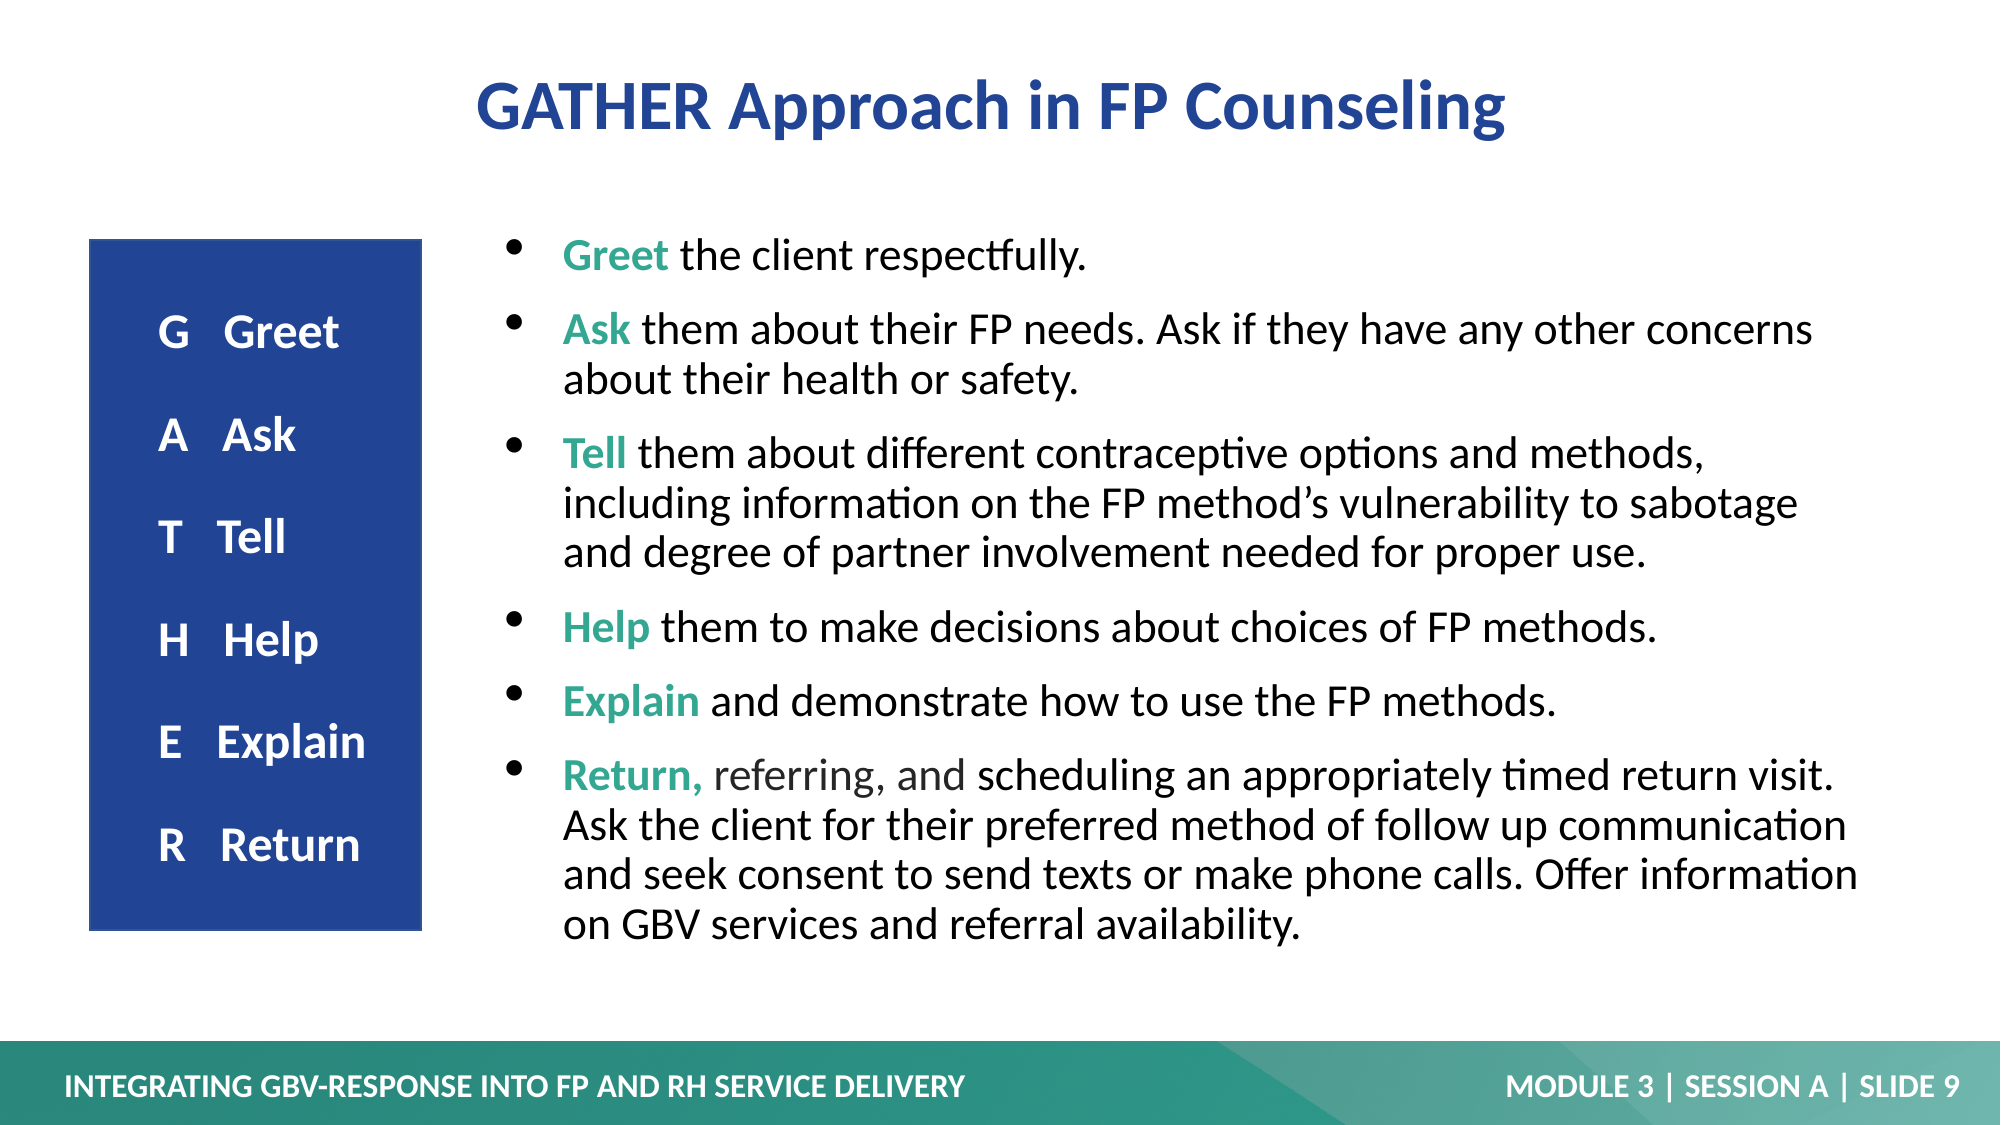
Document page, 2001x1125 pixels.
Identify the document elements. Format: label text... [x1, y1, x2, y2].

picture [0, 1041, 2000, 1125]
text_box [89, 239, 422, 931]
title GATHER Approach in FP Counseling [0, 37, 2000, 165]
list Greet the client respectfully. Ask them about their FP needs. Ask if they have any other concerns about their health or safety. Tell them about different contraceptive options and methods, including information on the FP method’s vulnerability to sabotage and degree of partner involvement needed for proper use. Help them to make decisions about choices of FP methods. Explain and demonstrate how to use the FP methods. Return, referring, and scheduling an appropriately timed return visit. Ask the client for their preferred method of follow up communication and seek consent to send texts or make phone calls. Offer information on GBV services and referral availability. [491, 223, 1889, 947]
